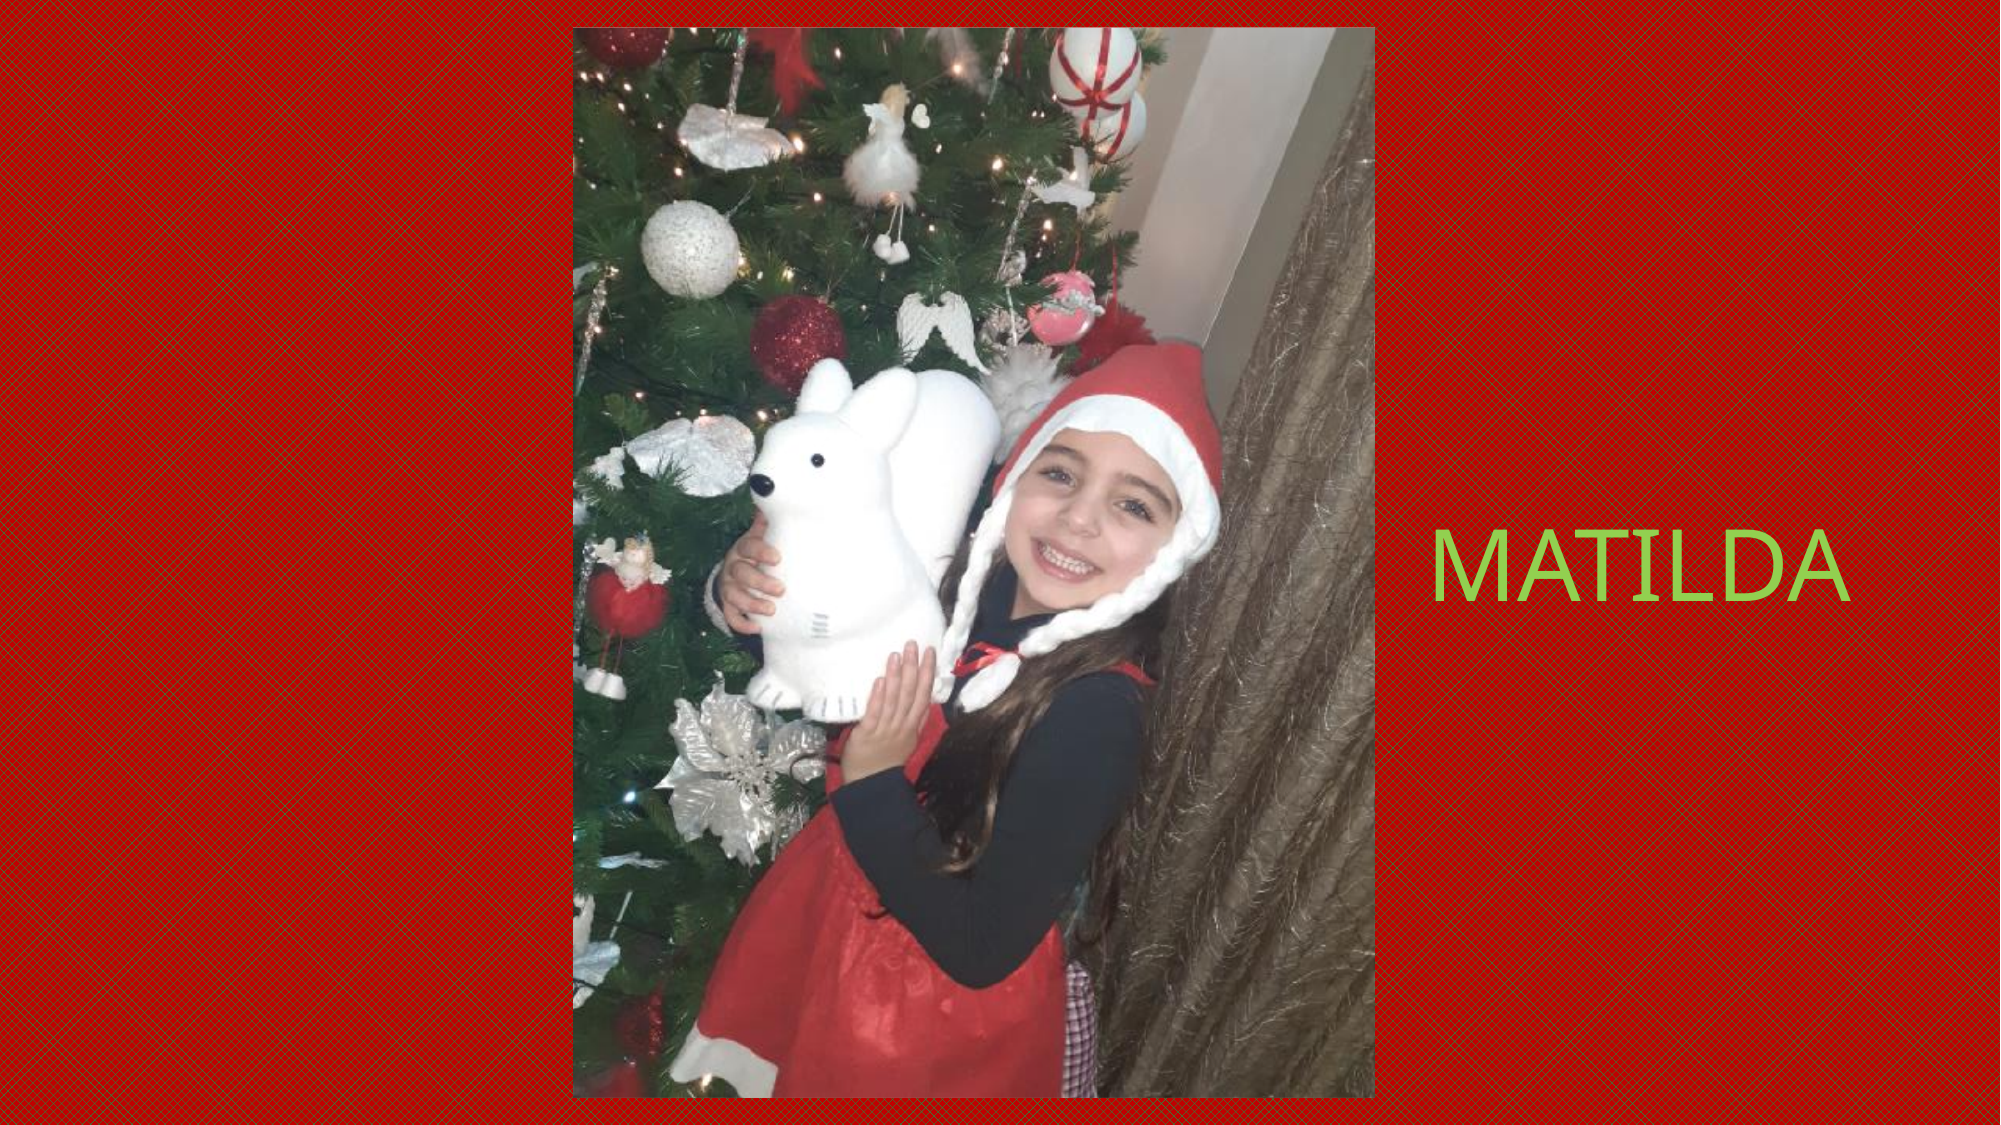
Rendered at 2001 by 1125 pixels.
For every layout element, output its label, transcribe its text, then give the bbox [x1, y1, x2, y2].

picture [438, 28, 1509, 1097]
text_box MATILDA [1509, 494, 1867, 629]
